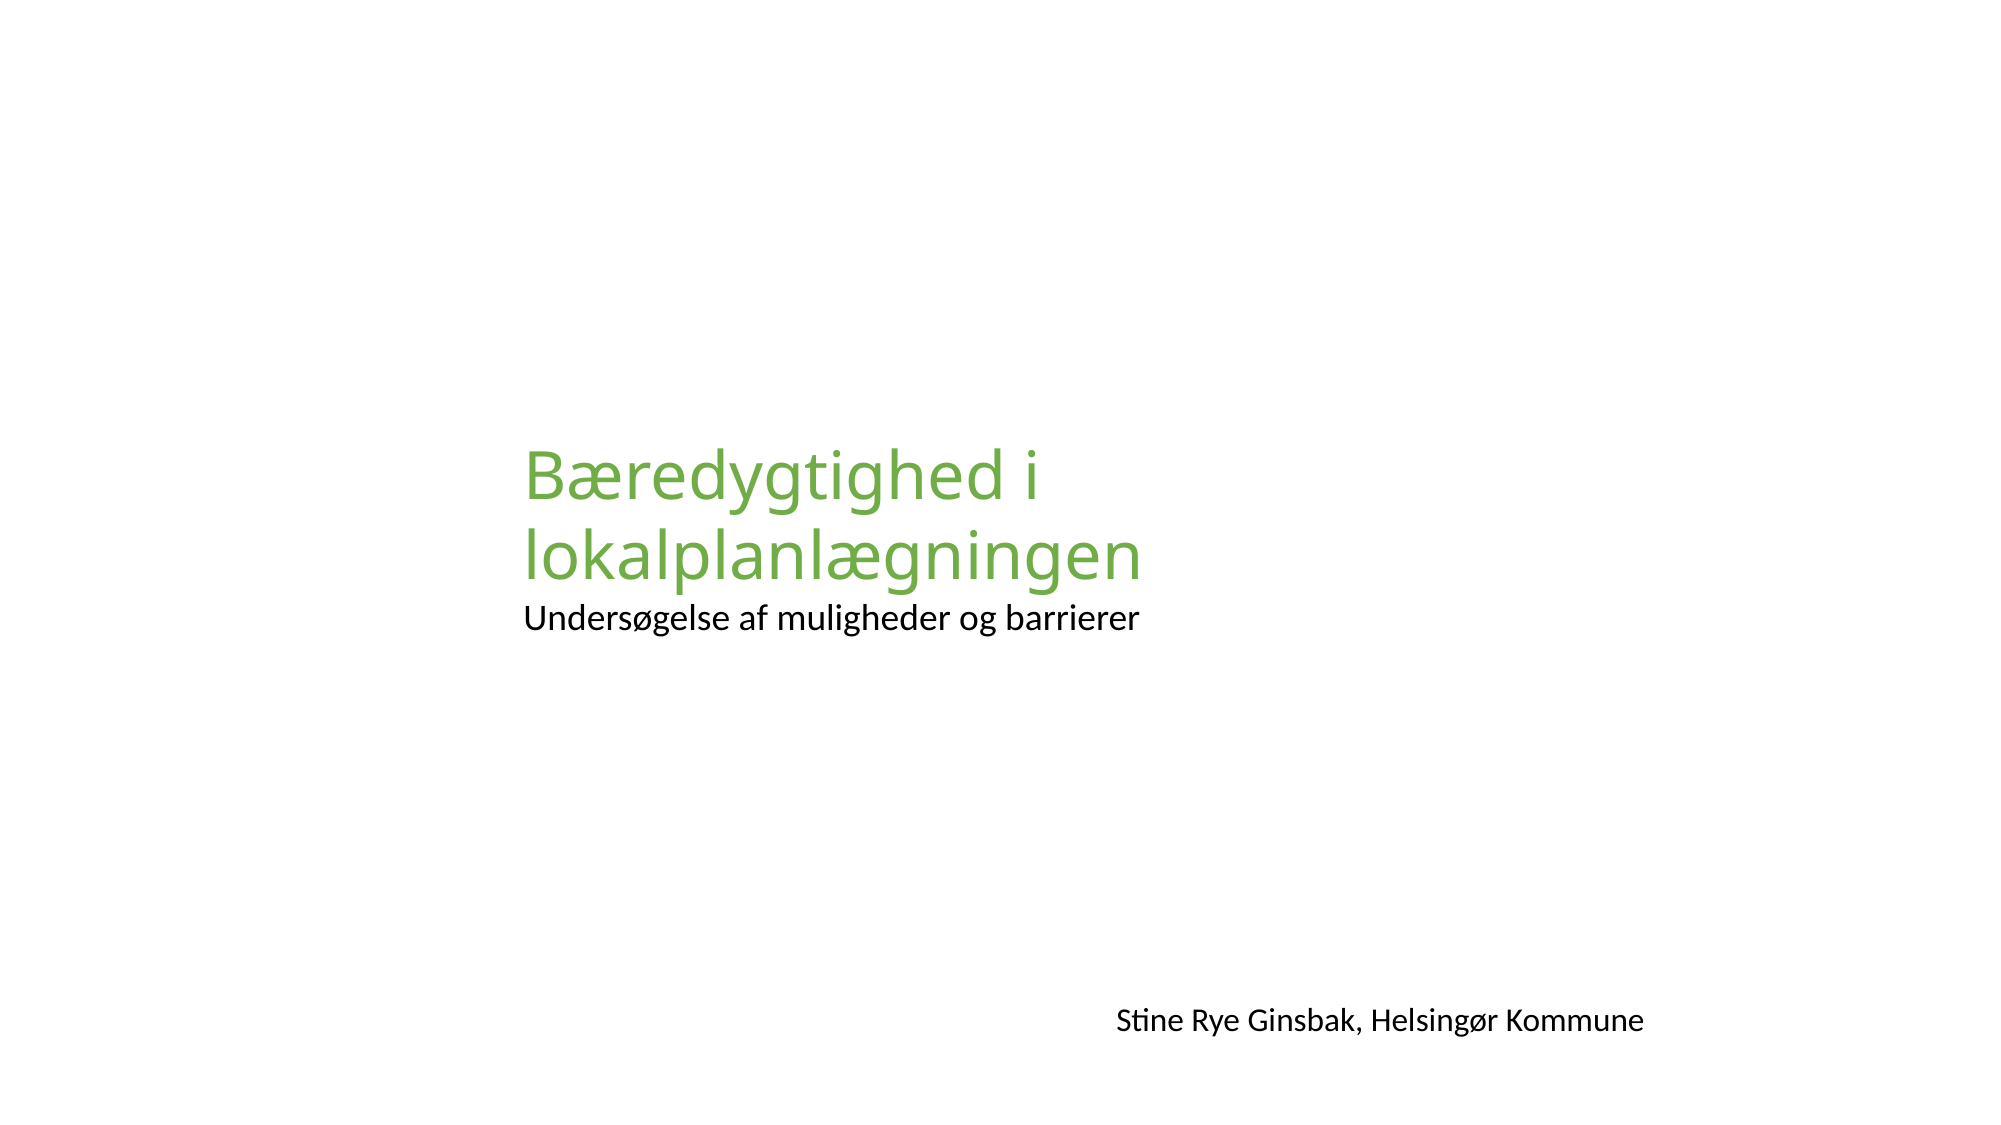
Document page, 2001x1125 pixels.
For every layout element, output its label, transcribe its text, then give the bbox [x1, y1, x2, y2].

text_box Bæredygtighed i lokalplanlægningen Undersøgelse af muligheder og barrierer Stine Rye Ginsbak, Helsingør Kommune [508, 425, 1660, 1046]
